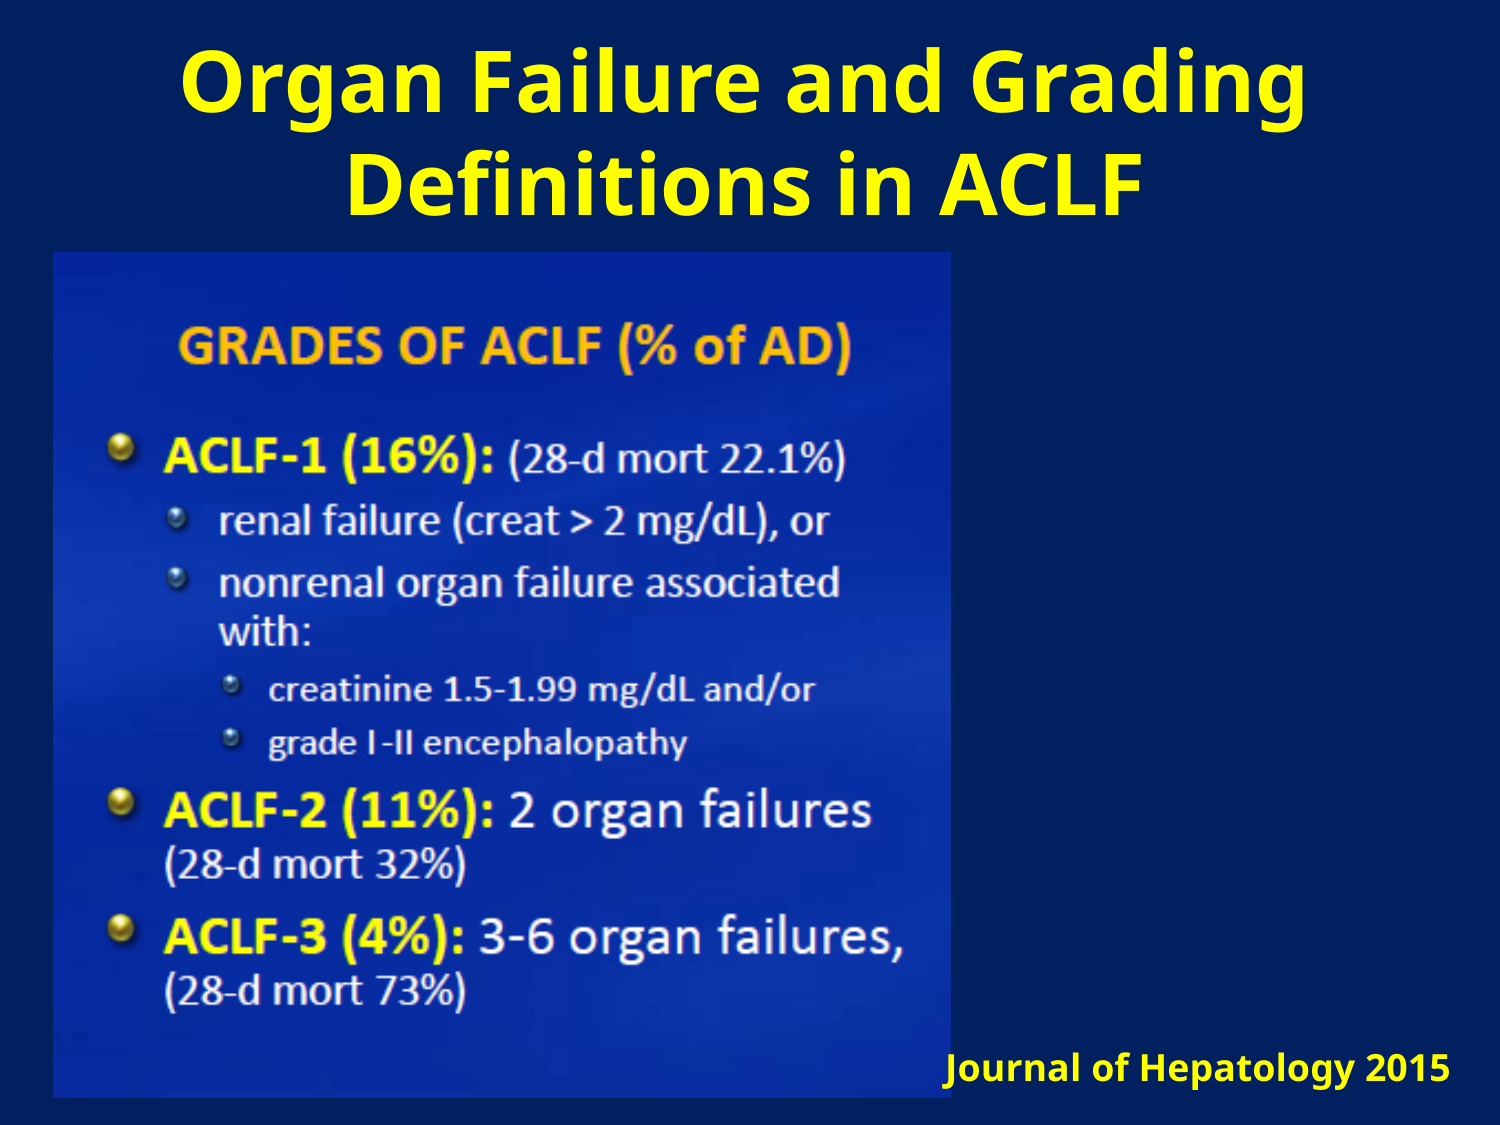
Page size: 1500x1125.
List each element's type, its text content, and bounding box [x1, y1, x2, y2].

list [52, 252, 951, 1098]
text_box Journal of Hepatology 2015 [994, 1037, 1467, 1097]
title Organ Failure and Grading Definitions in ACLF [53, 6, 1437, 253]
